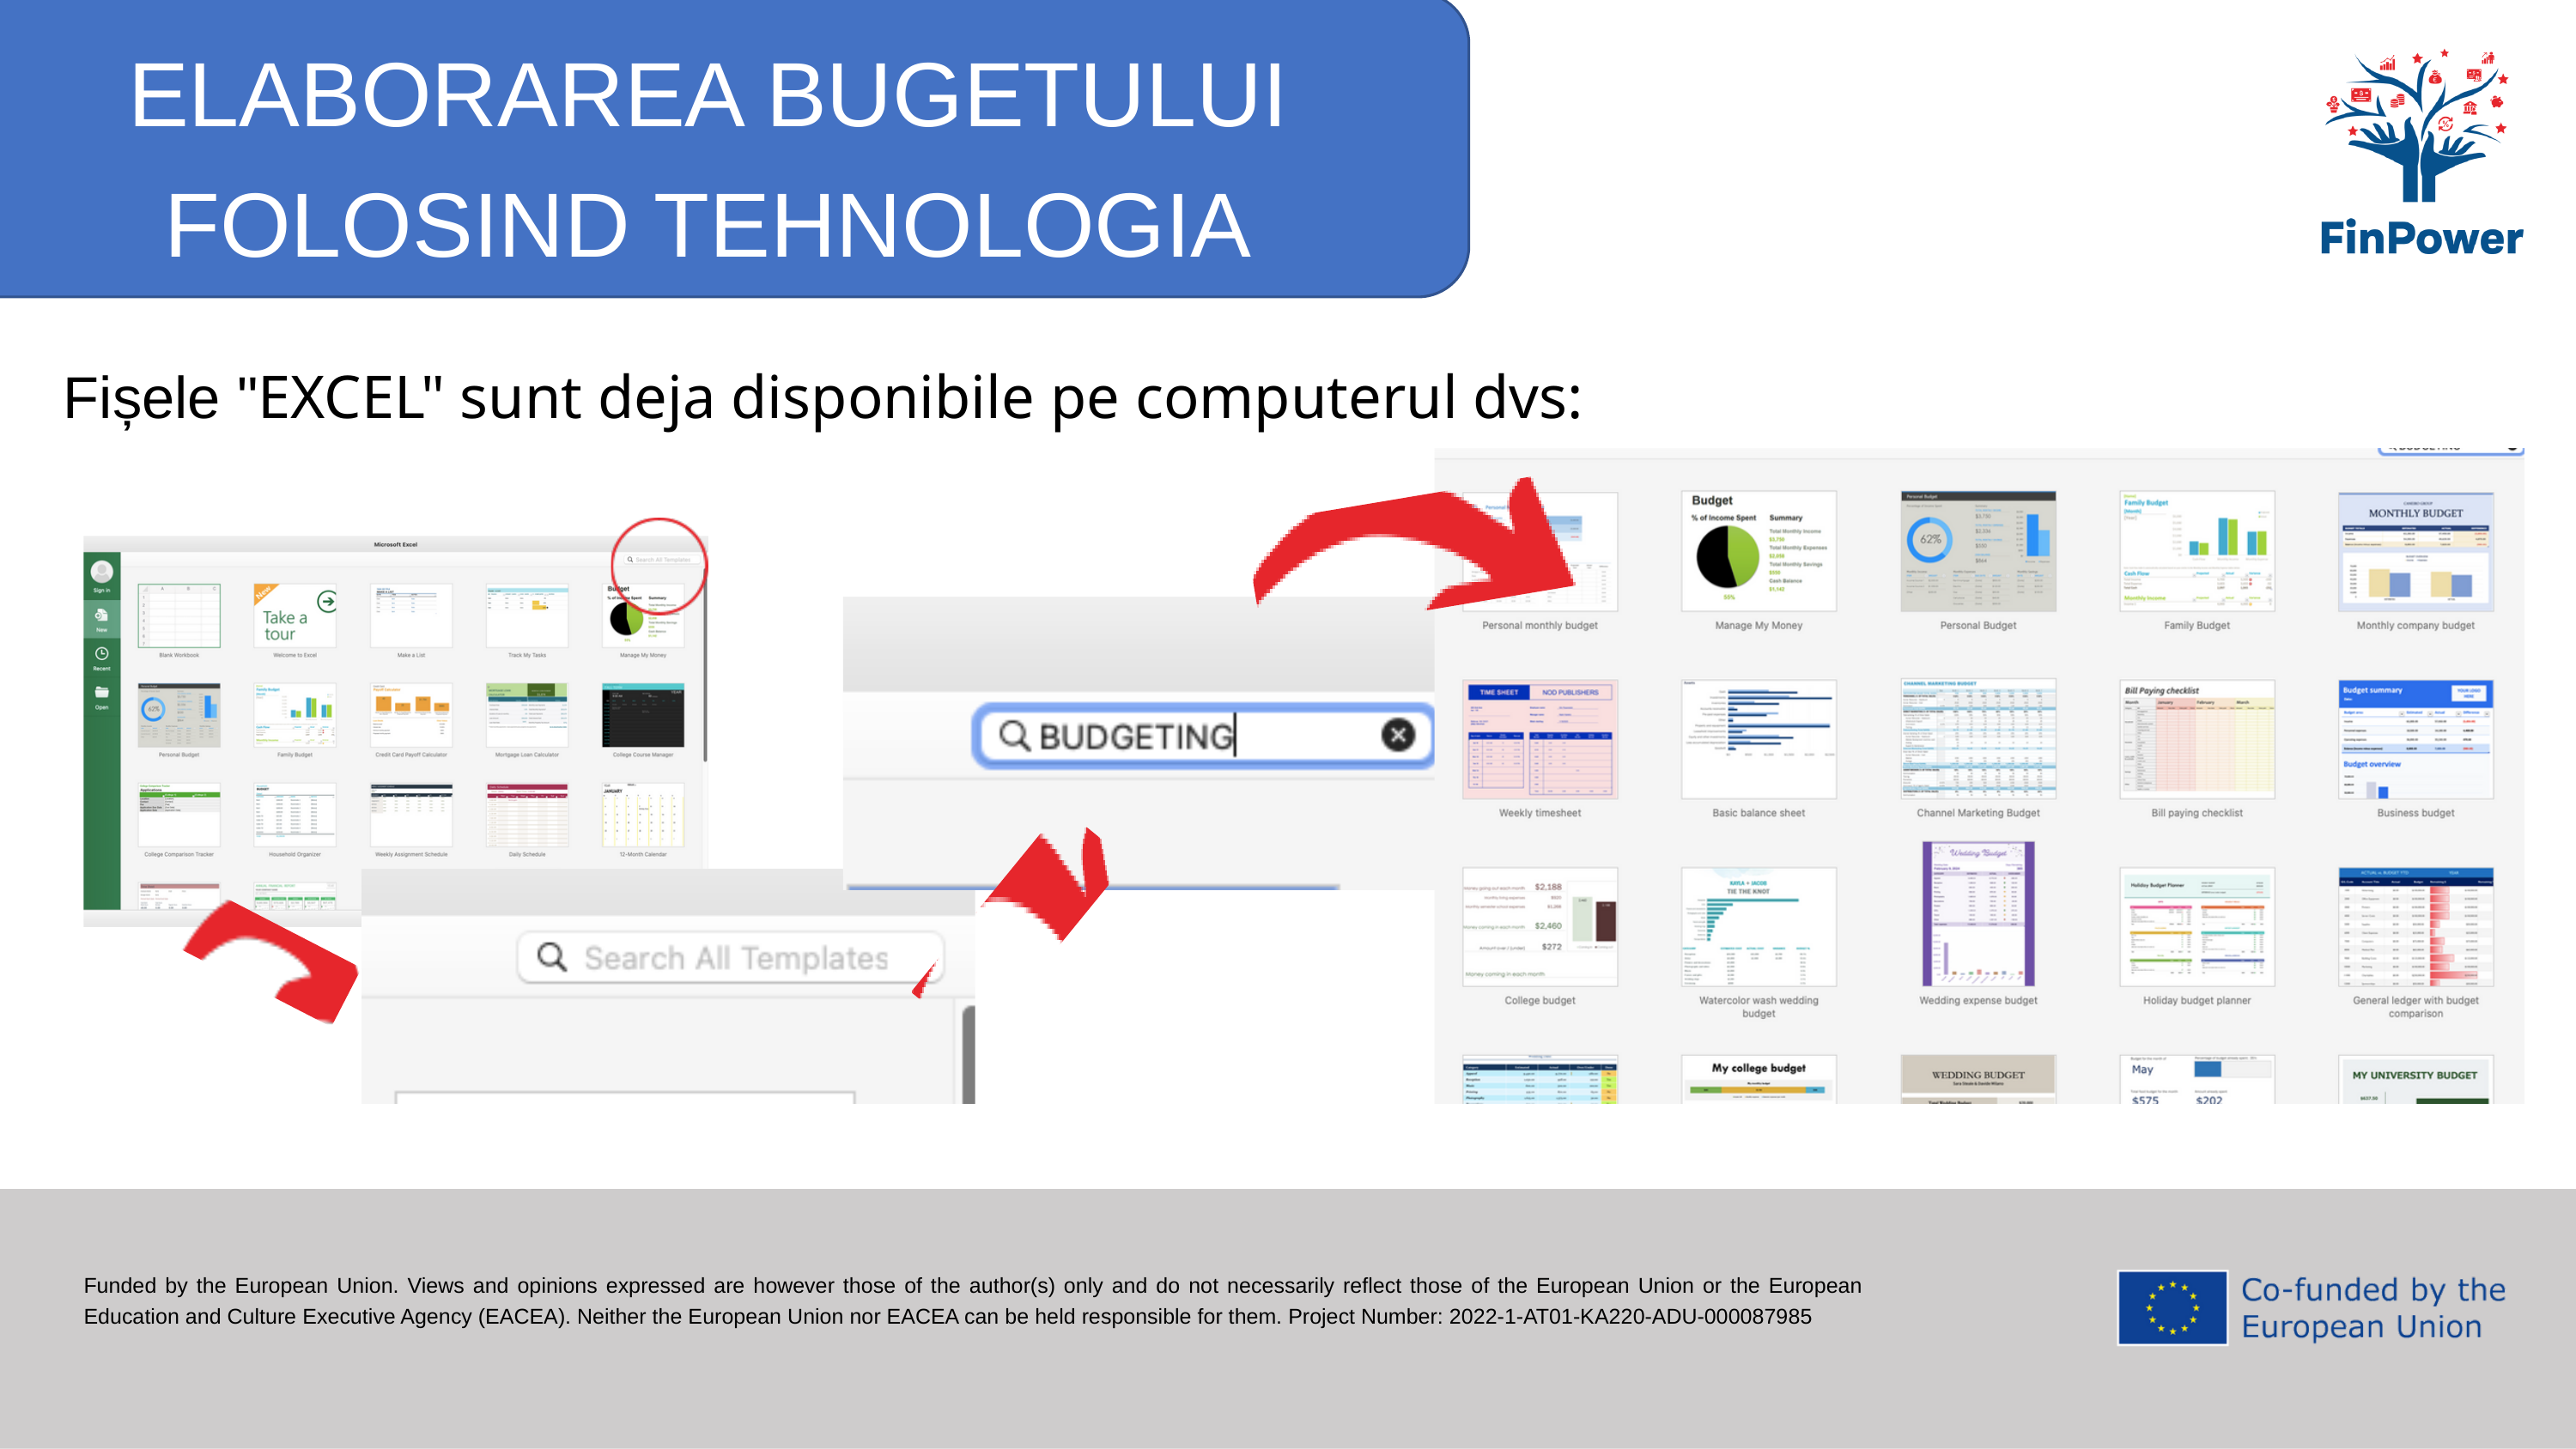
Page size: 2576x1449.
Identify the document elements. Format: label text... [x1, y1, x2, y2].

text_box [1434, 448, 2524, 1104]
text_box [361, 869, 975, 1104]
text_box [842, 686, 1434, 890]
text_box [0, 0, 1471, 299]
text_box [1243, 471, 1579, 638]
text_box [910, 807, 1128, 1046]
text_box [2318, 37, 2524, 266]
text_box [0, 1189, 2576, 1449]
text_box Fișele "EXCEL" sunt deja disponibile pe computerul dvs: [63, 345, 2029, 686]
text_box [2094, 1247, 2543, 1369]
text_box Funded by the European Union. Views and opinions expressed are however those of the author(s) only and do not necessarily reflect those of the European Union or the European Education and Culture Executive Agency (EACEA). Neither the European Union nor EACEA can be held responsible for them. Project Number: 2022-1-AT01-KA220-ADU-000087985 [83, 1266, 1867, 1375]
text_box [167, 882, 362, 1028]
text_box [83, 686, 708, 927]
